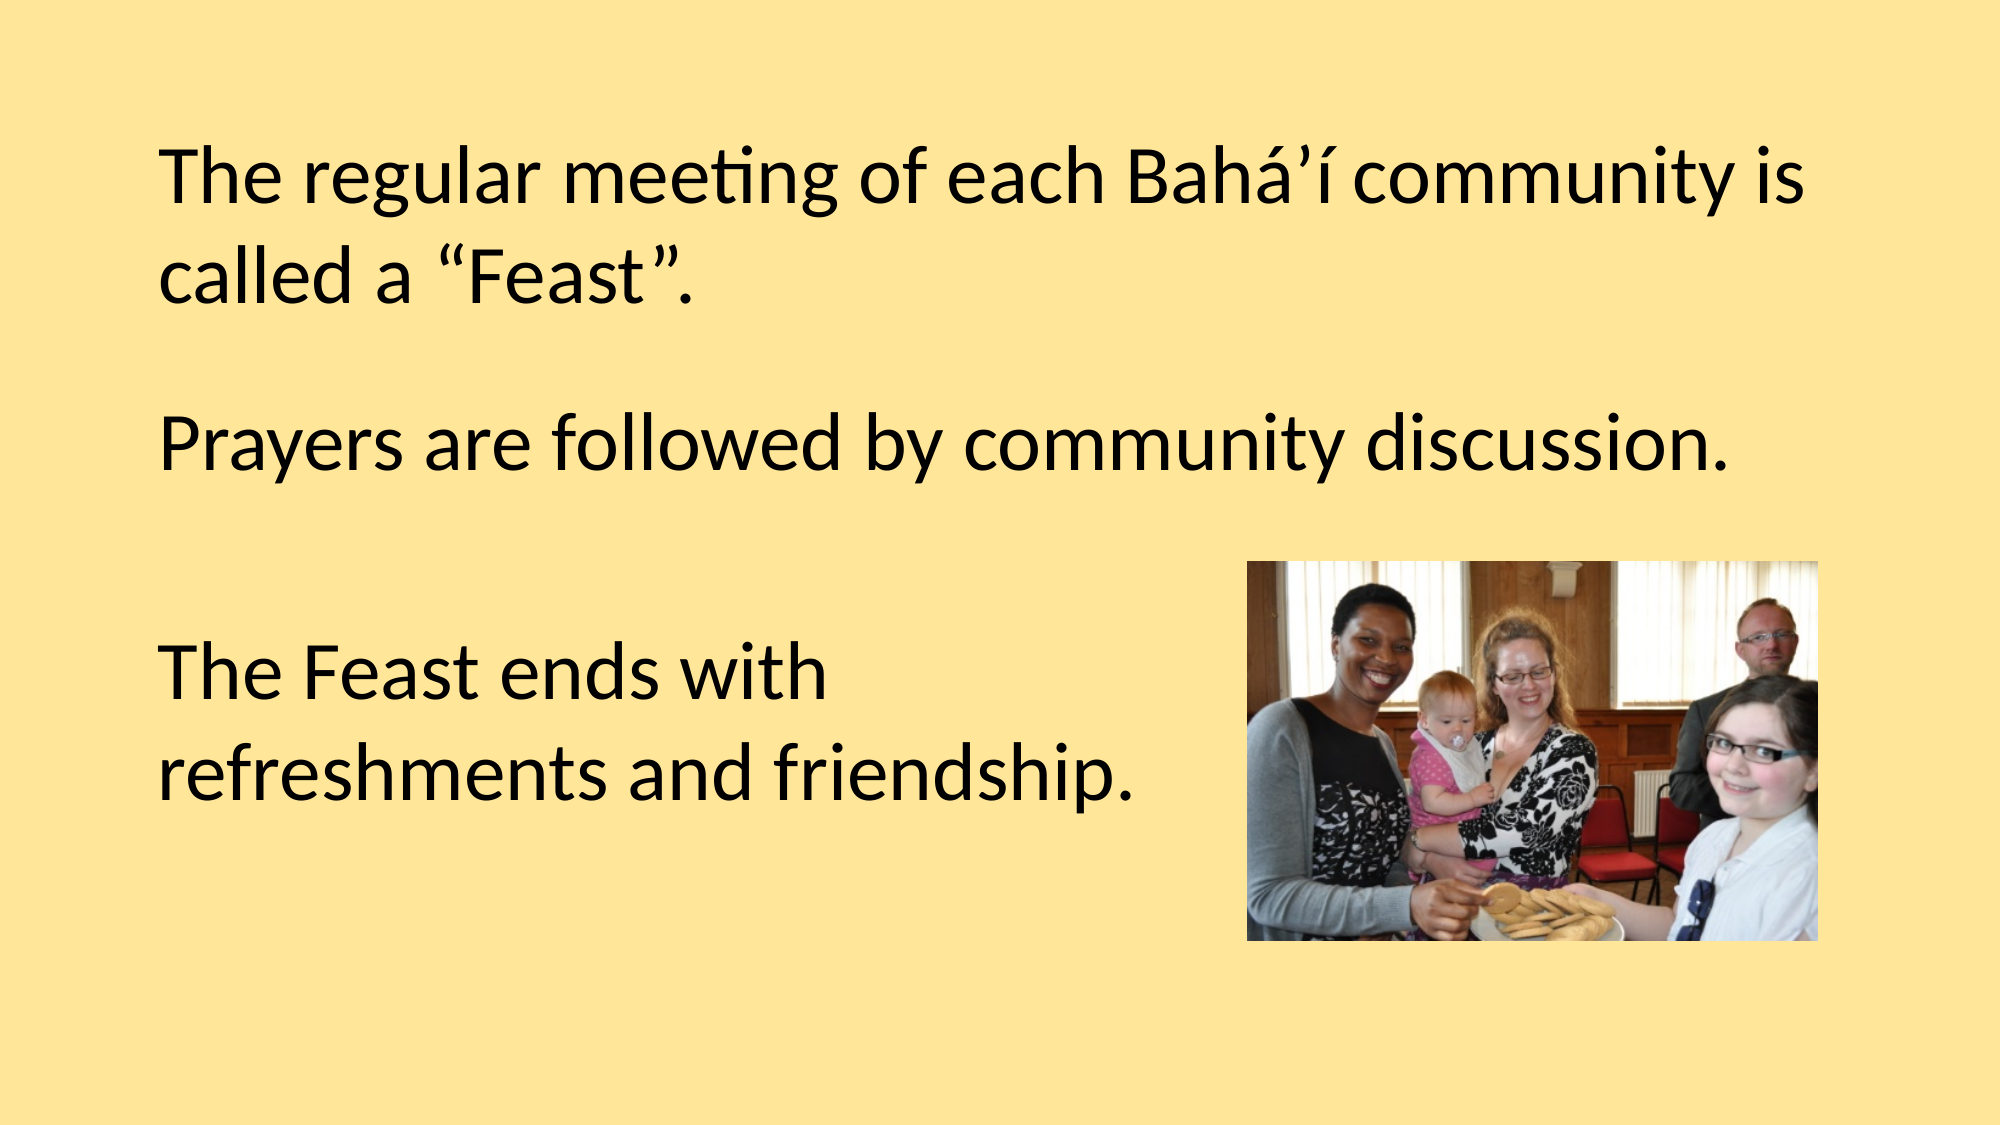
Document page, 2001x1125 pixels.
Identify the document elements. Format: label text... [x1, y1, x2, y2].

picture [1247, 561, 1818, 941]
text_box Prayers are followed by community discussion. [143, 379, 1875, 540]
text_box The Feast ends with refreshments and friendship. [143, 609, 1188, 870]
text_box The regular meeting of each Bahá’í community is called a “Feast”. [143, 113, 1884, 328]
